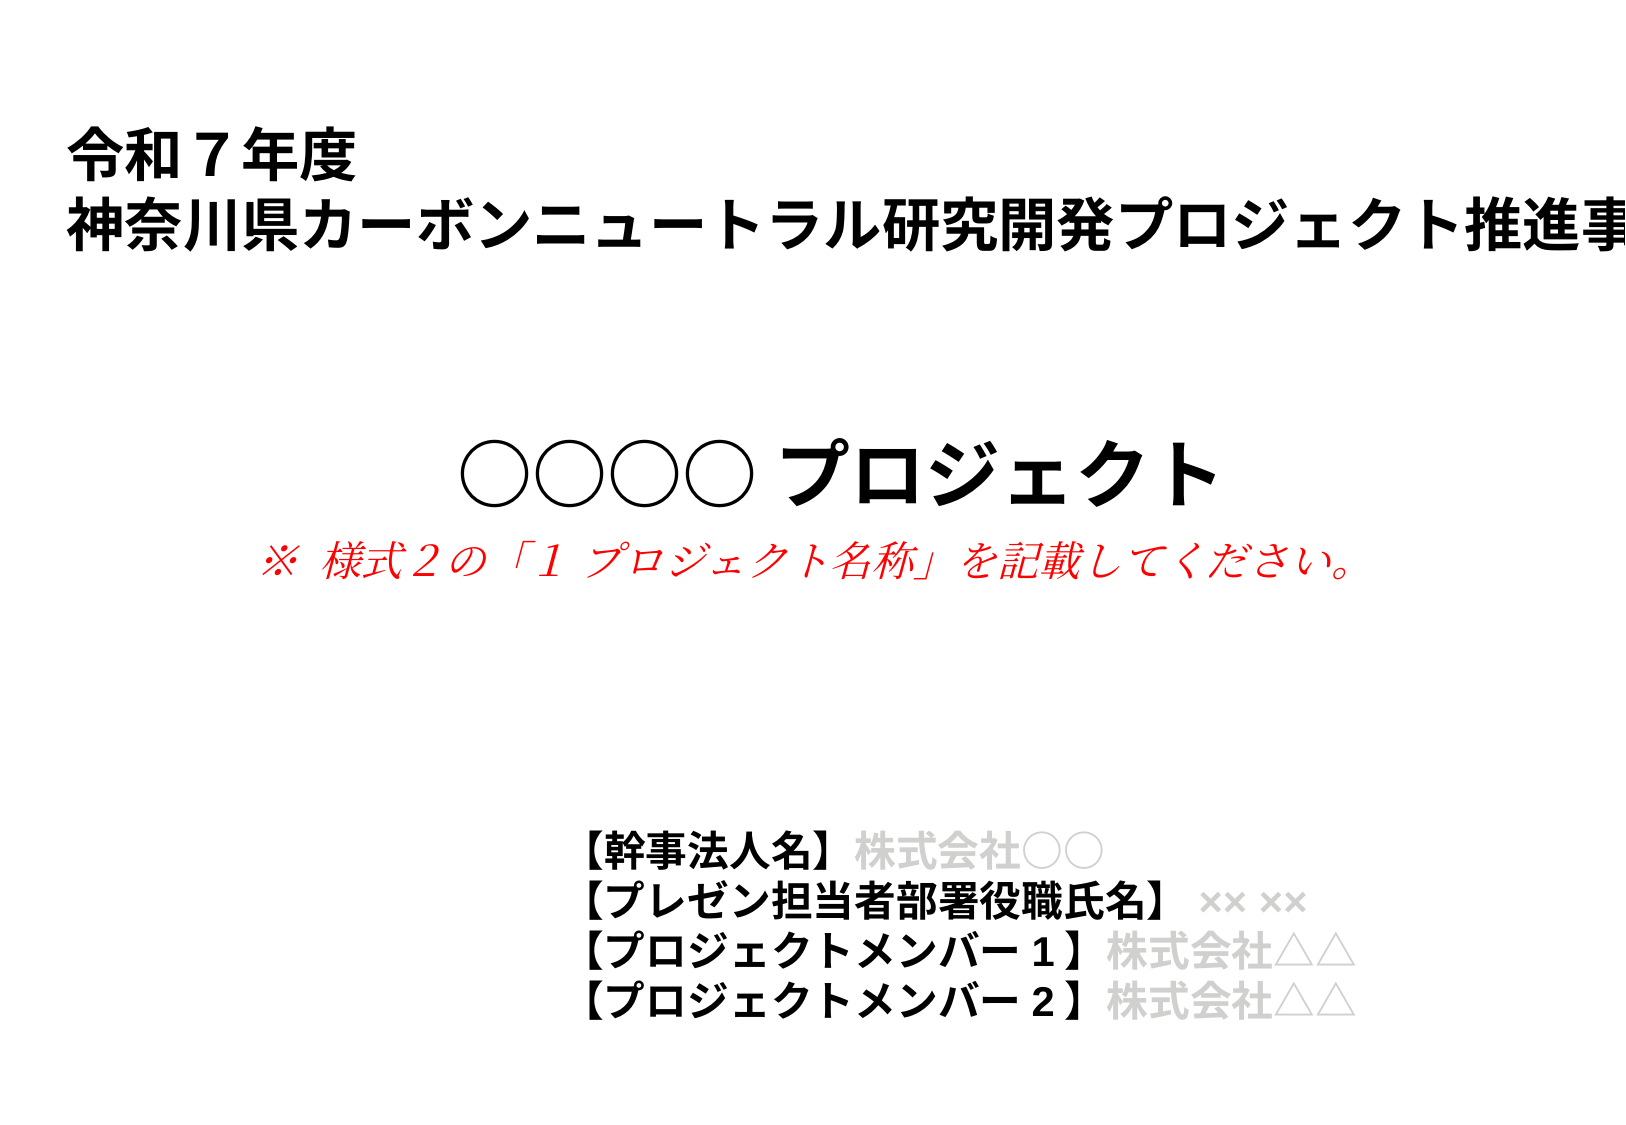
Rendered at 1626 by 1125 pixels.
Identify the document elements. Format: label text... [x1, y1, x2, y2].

text_box 令和７年度 神奈川県カーボンニュートラル研究開発プロジェクト推進事業 [54, 133, 905, 244]
text_box 【幹事法人名】株式会社○○ 【プレゼン担当者部署役職氏名】×× ×× 【プロジェクトメンバー1】株式会社△△ 【プロジェクトメンバー2】株式会社△△ [550, 754, 1495, 1096]
text_box ※ 様式２の「１ プロジェクト名称」を記載してください。 [242, 526, 1461, 592]
text_box ○○○○プロジェクト [445, 417, 1023, 526]
